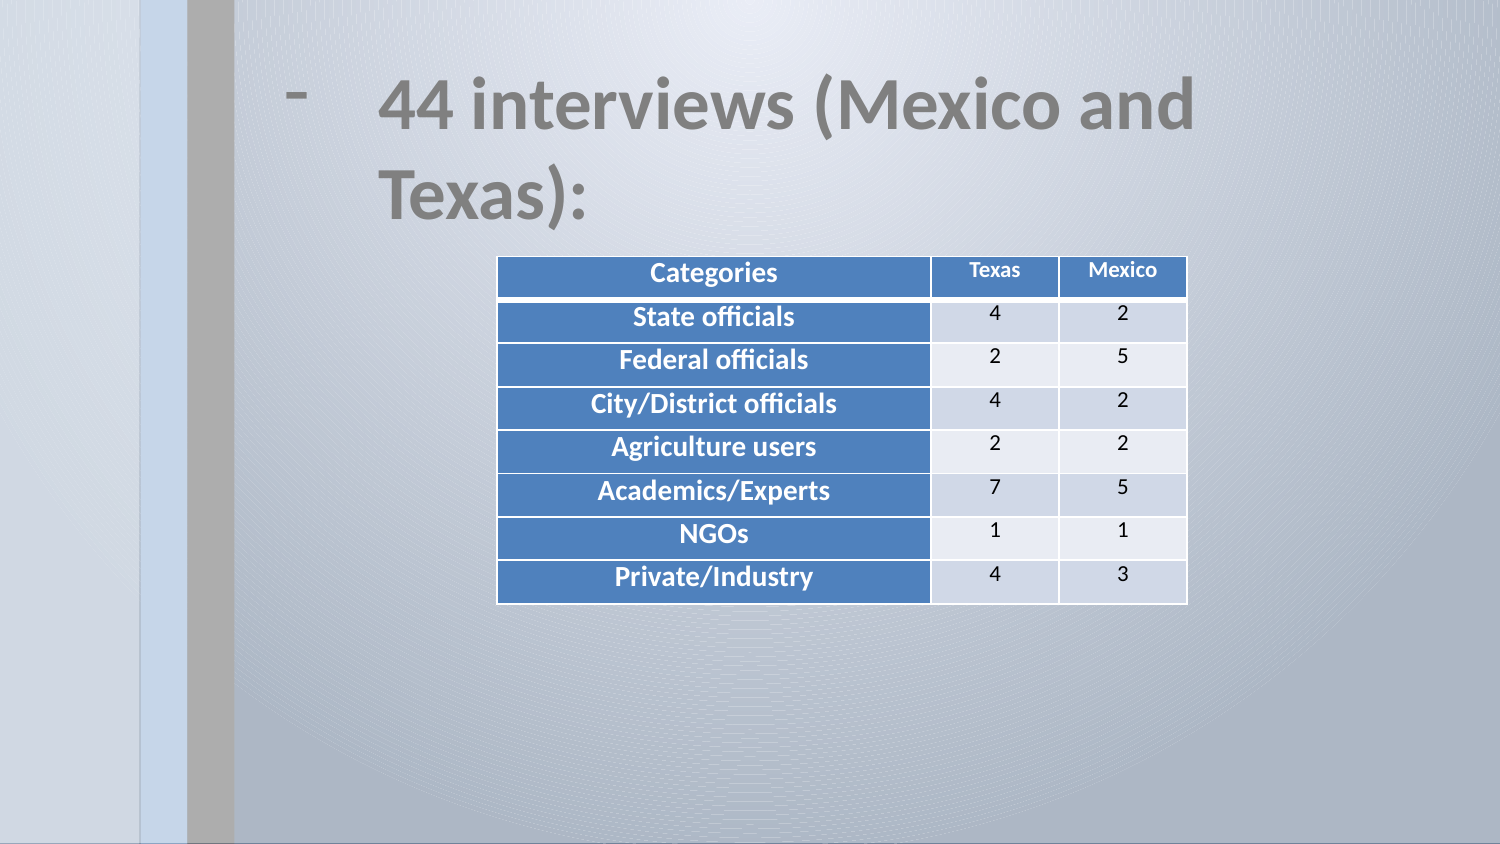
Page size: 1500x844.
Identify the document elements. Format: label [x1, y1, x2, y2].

text_box [0, 0, 1500, 844]
